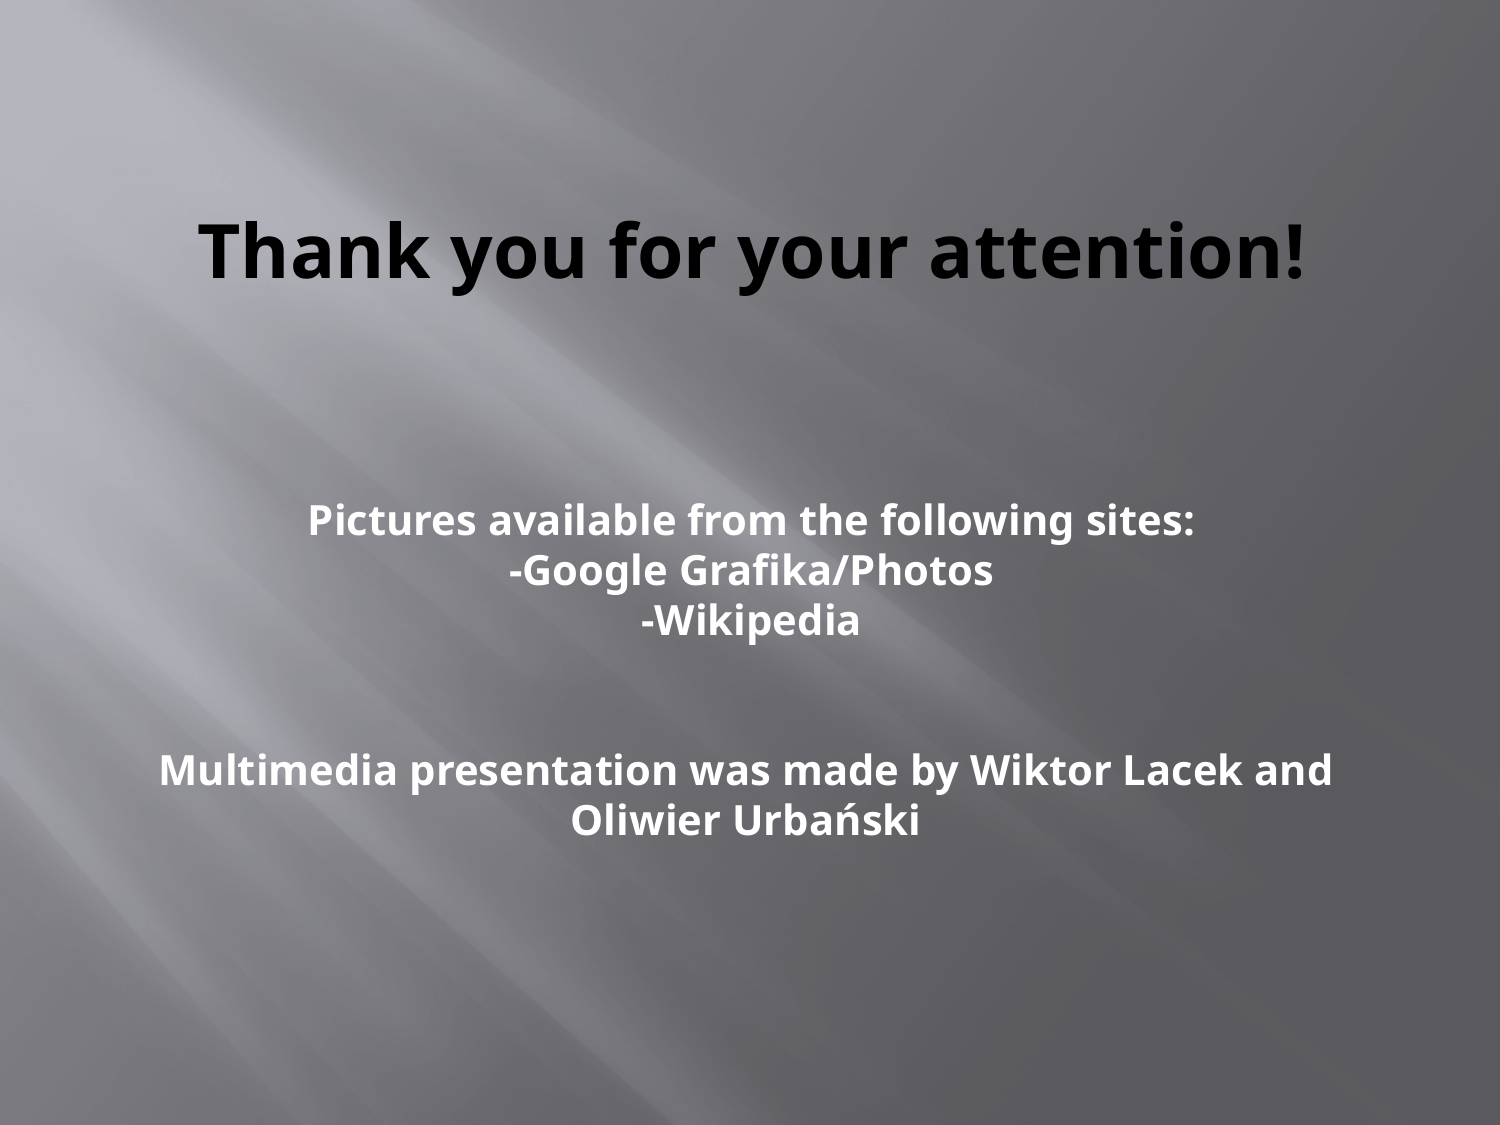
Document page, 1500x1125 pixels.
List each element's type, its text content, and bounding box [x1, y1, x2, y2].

title Thank you for your attention! Pictures available from the following sites: -Google Grafika/Photos -Wikipedia Multimedia presentation was made by Wiktor Lacek and Oliwier Urbański [76, 255, 1427, 443]
